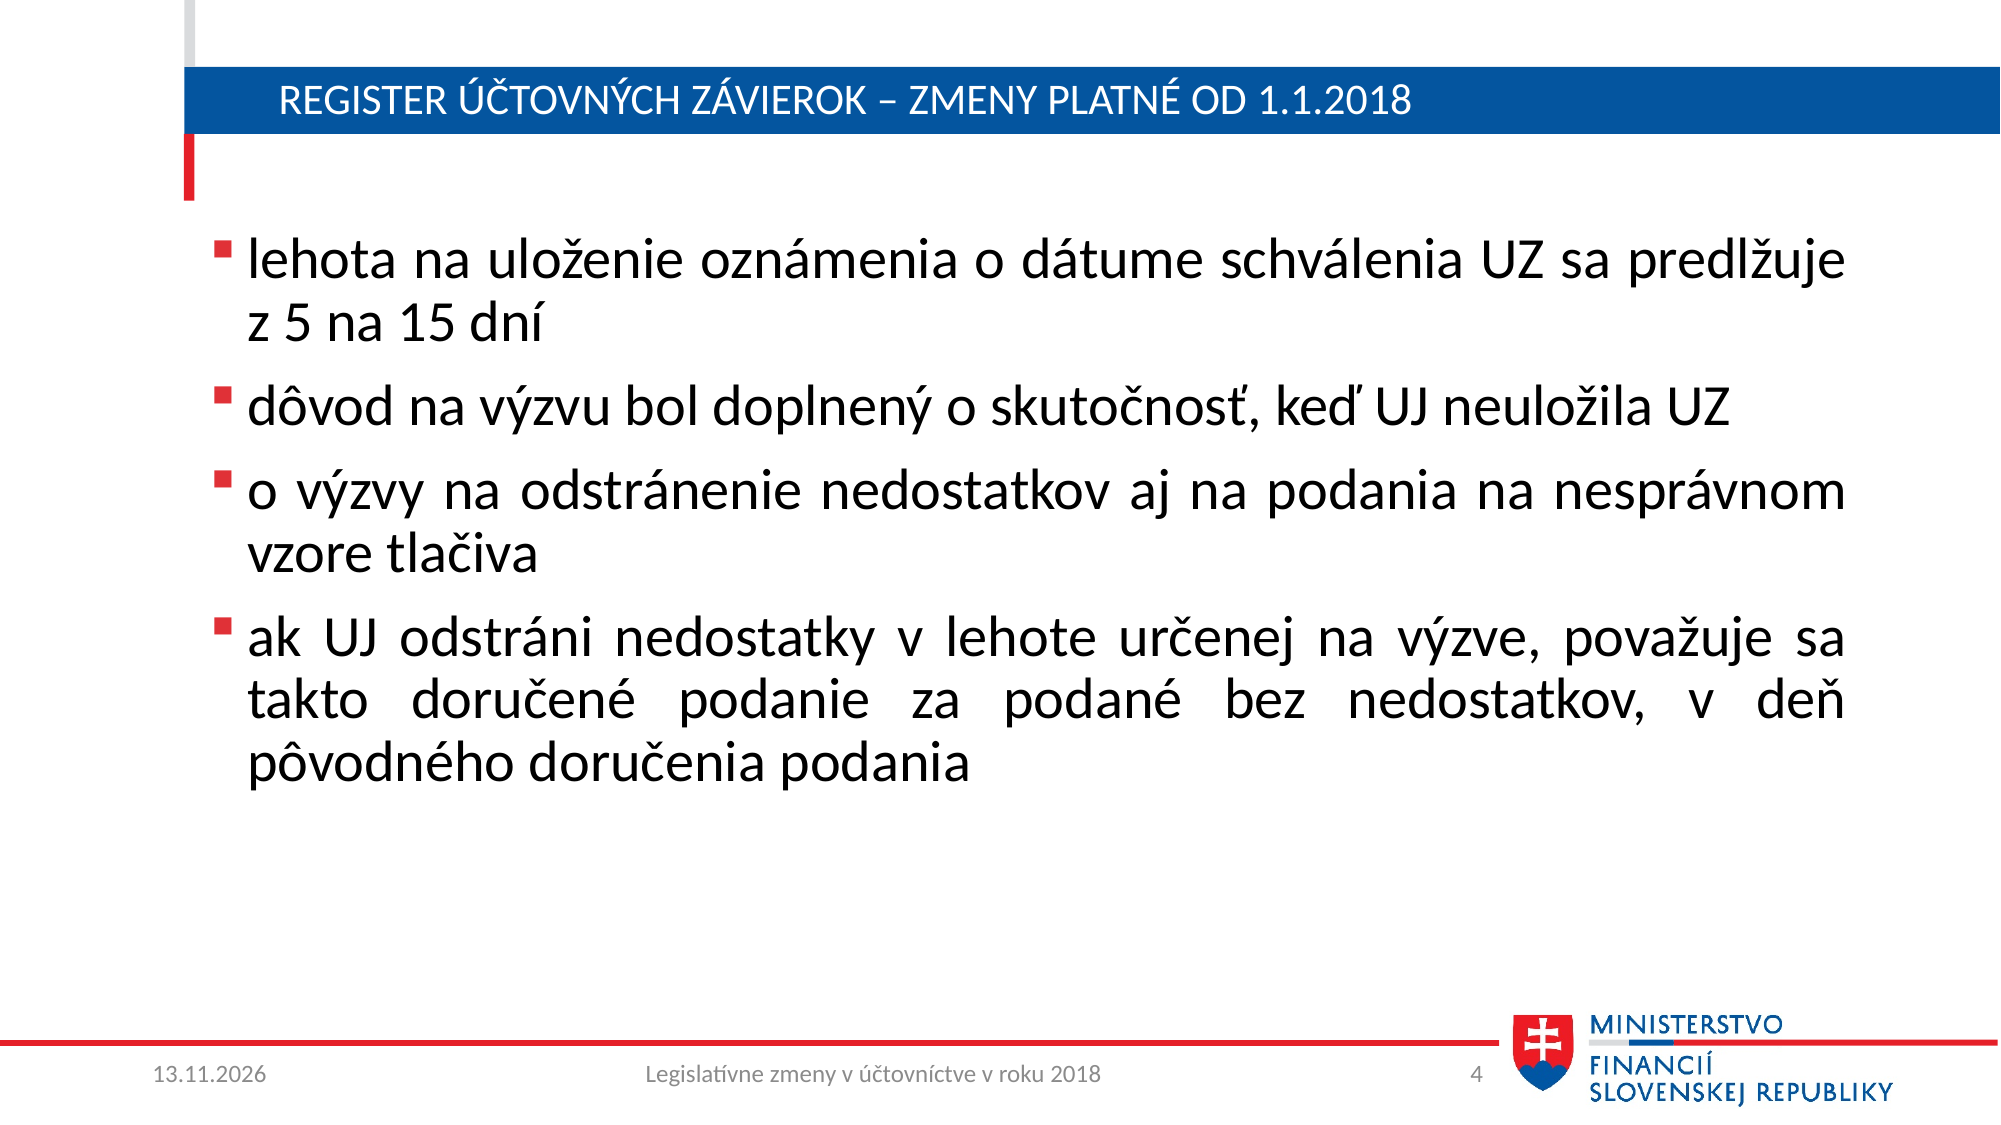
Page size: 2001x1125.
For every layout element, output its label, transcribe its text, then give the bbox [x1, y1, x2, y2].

footer Legislatívne zmeny v účtovníctve v roku 2018 [410, 1042, 1338, 1103]
title Register účtovných závierok – zmeny platné od 1.1.2018 [263, 67, 1916, 134]
list lehota na uloženie oznámenia o dátume schválenia UZ sa predlžuje z 5 na 15 dní dôvod na výzvu bol doplnený o skutočnosť, keď UJ neuložila UZ o výzvy na odstránenie nedostatkov aj na podania na nesprávnom vzore tlačiva ak UJ odstráni nedostatky v lehote určenej na výzve, považuje sa takto doručené podanie za podané bez nedostatkov, v deň pôvodného doručenia podania [194, 220, 1863, 1014]
slide_number 4 [1368, 1042, 1499, 1103]
picture [1507, 1006, 1900, 1109]
slide_number 12. 6. 2018 [137, 1042, 328, 1103]
